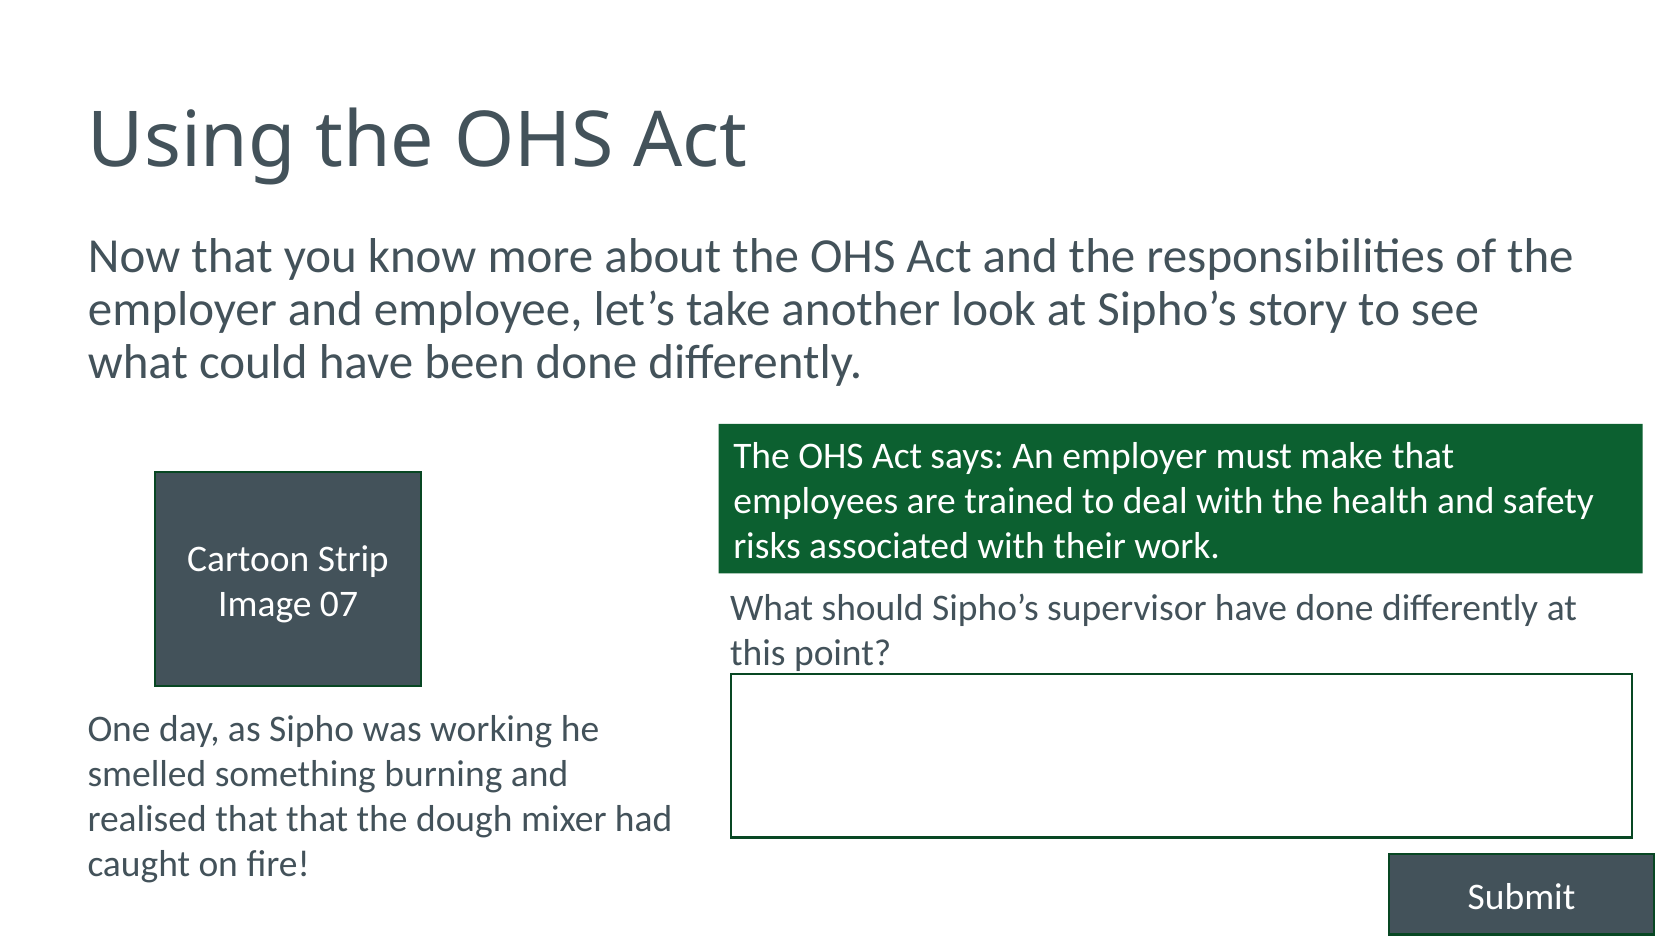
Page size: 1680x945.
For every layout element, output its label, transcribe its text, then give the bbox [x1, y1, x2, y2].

title Using the OHS Act [72, 50, 1522, 222]
text_box What should Sipho’s supervisor have done differently at this point? [715, 575, 1646, 680]
text_box Submit [1388, 853, 1655, 936]
text_box One day, as Sipho was working he smelled something burning and realised that that the dough mixer had caught on fire! [72, 696, 694, 892]
text_box [730, 673, 1633, 839]
text_box The OHS Act says: An employer must make that employees are trained to deal with the health and safety risks associated with their work. [718, 423, 1643, 574]
text_box Cartoon Strip Image 07 [154, 471, 422, 687]
list Now that you know more about the OHS Act and the responsibilities of the employer and employee, let’s take another look at Sipho’s story to see what could have been done differently. [72, 222, 1607, 377]
